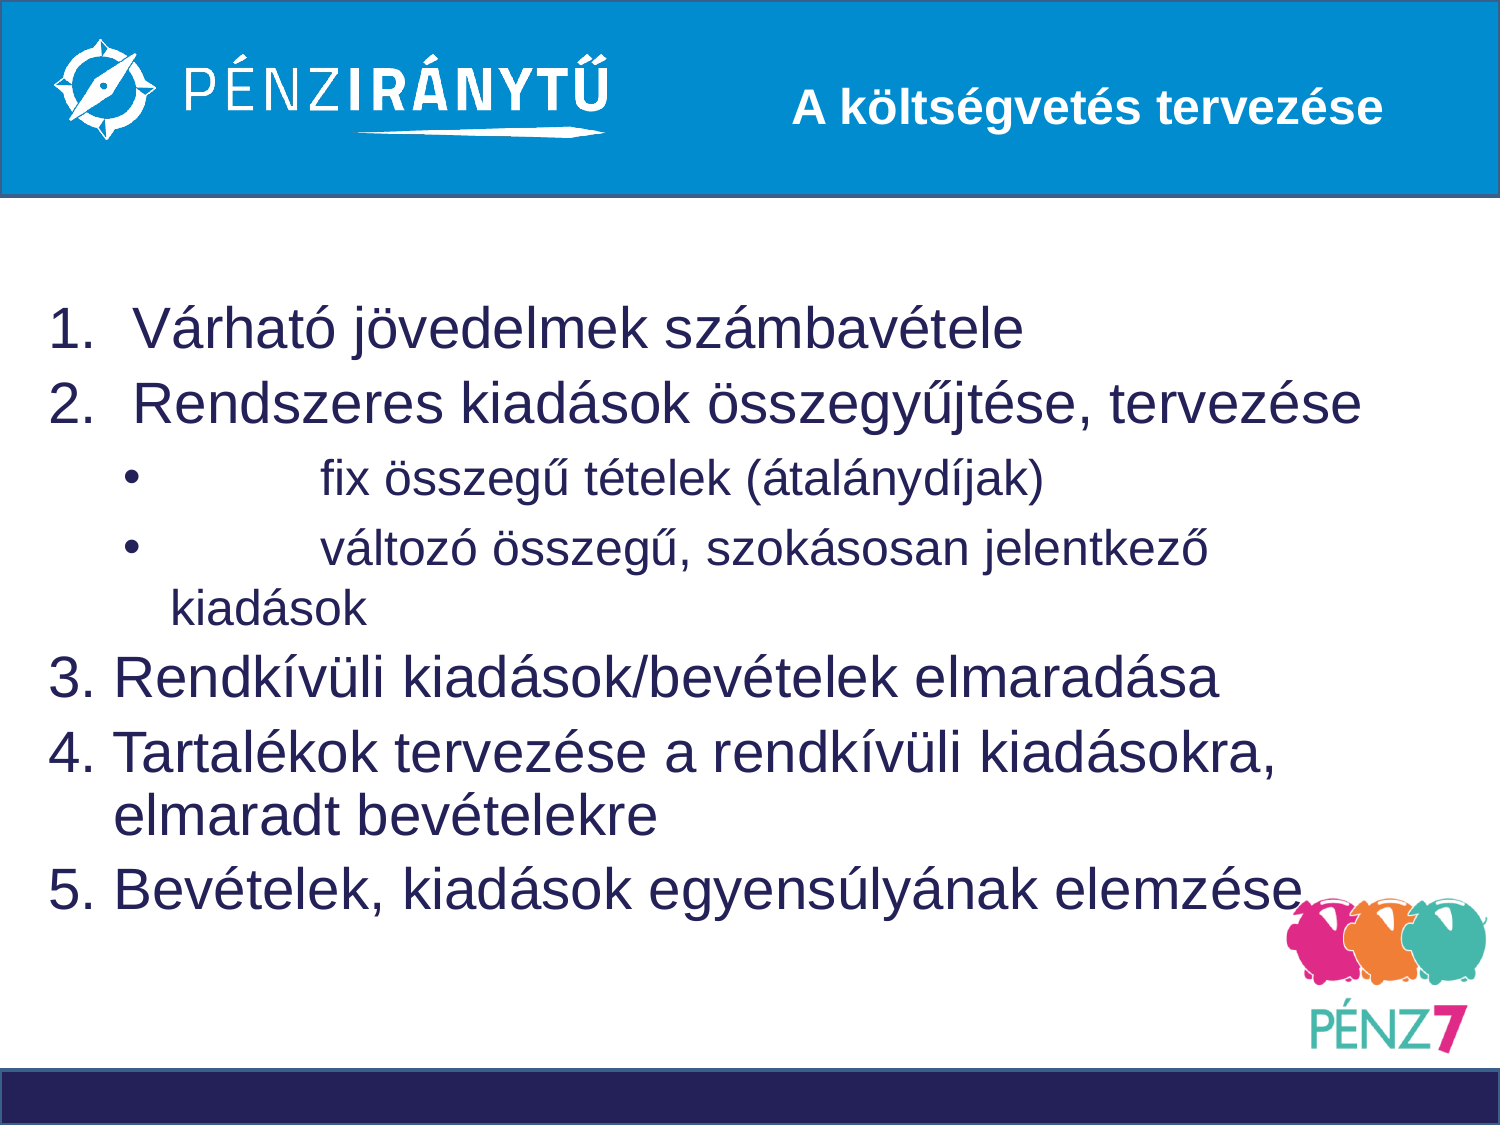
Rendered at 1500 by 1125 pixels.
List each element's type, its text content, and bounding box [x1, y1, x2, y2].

picture [385, 127, 599, 137]
picture [1266, 892, 1500, 1057]
picture [105, 90, 146, 139]
picture [57, 86, 76, 109]
picture [576, 69, 606, 111]
picture [310, 68, 337, 110]
picture [104, 49, 125, 61]
picture [235, 55, 245, 63]
picture [579, 55, 591, 64]
picture [70, 54, 153, 120]
picture [79, 113, 103, 127]
picture [267, 68, 297, 110]
picture [537, 69, 567, 110]
list Várható jövedelmek számbavétele Rendszeres kiadások összegyűjtése, tervezése fix összegű tételek (átalánydíjak) változó összegű, szokásosan jelentkező kiadások 3. Rendkívüli kiadások/bevételek elmaradása 4. Tartalékok tervezése a rendkívüli kiadásokra, elmaradt bevételekre 5. Bevételek, kiadások egyensúlyának elemzése [33, 290, 1384, 1034]
picture [64, 40, 101, 83]
picture [593, 55, 605, 64]
picture [187, 68, 214, 110]
picture [501, 69, 531, 110]
picture [414, 69, 446, 110]
picture [228, 68, 253, 110]
picture [374, 69, 404, 110]
picture [458, 69, 491, 110]
text_box A költségvetés tervezése [761, 30, 1415, 179]
picture [351, 69, 358, 110]
picture [425, 55, 437, 64]
